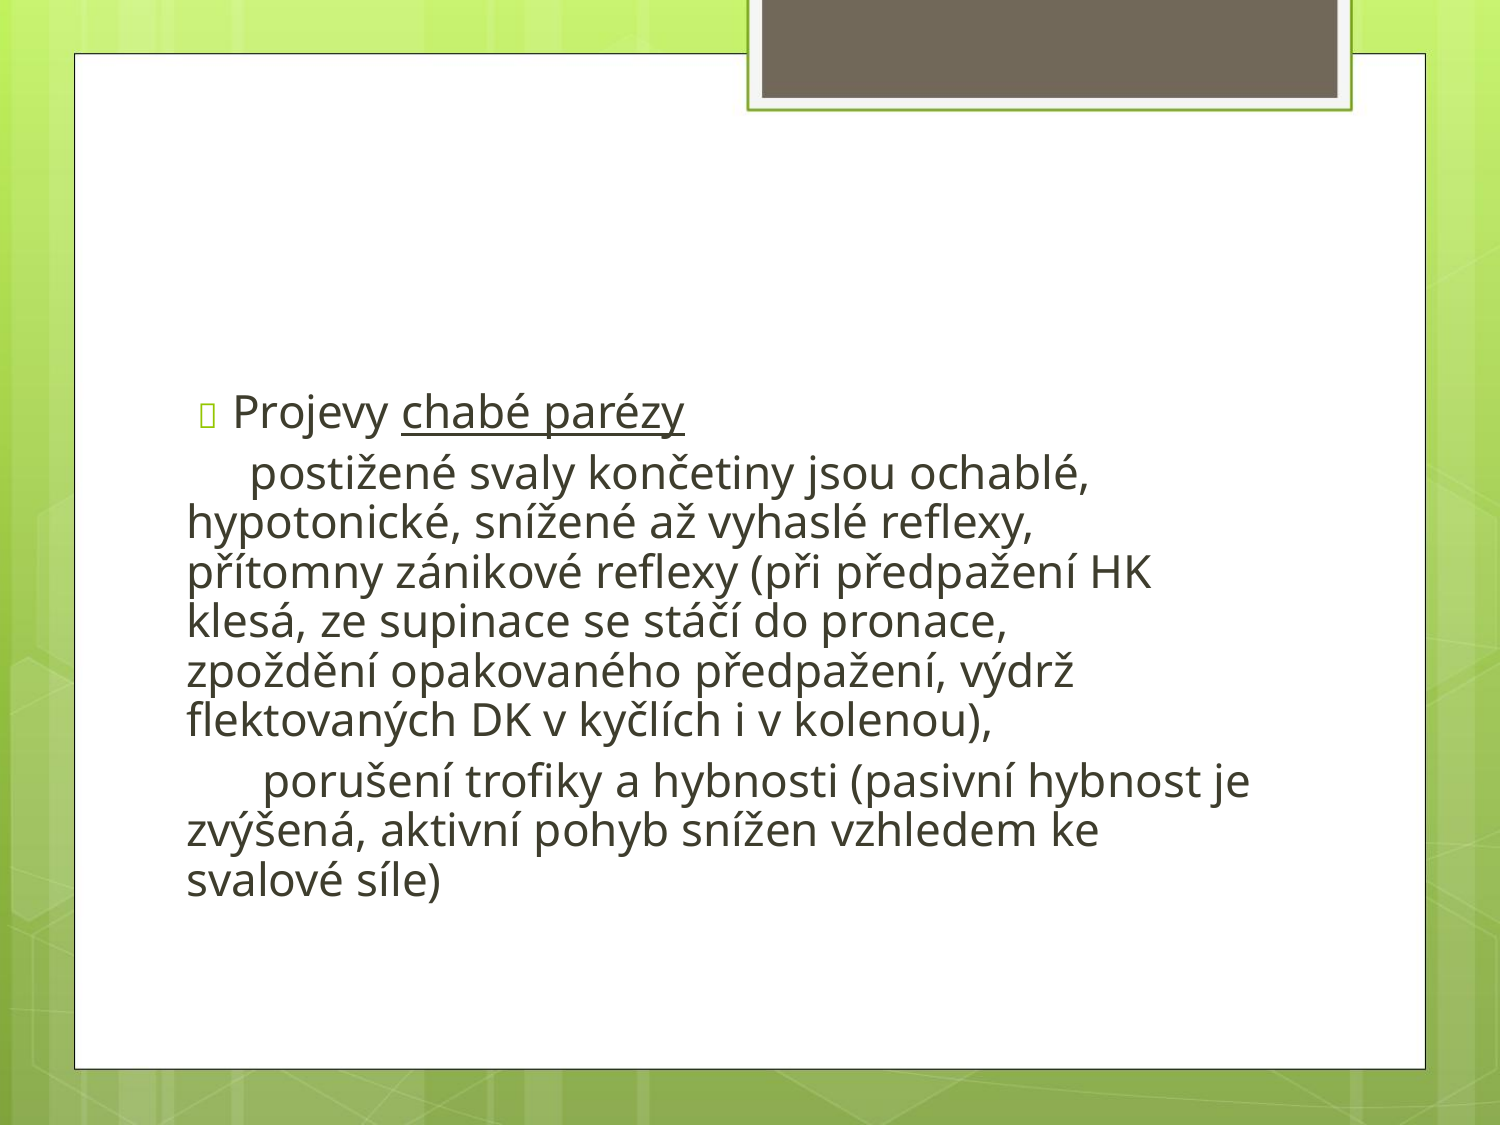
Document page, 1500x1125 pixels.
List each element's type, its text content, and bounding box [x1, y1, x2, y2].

text_box [0, 0, 1500, 1125]
text_box  Projevy chabé parézy [197, 383, 753, 439]
text_box postižené svaly končetiny jsou ochablé, hypotonické, snížené až vyhaslé reflexy, přítomny zánikové reflexy (při předpažení HK klesá, ze supinace se stáčí do pronace, zpoždění opakovaného předpažení, výdrž flektovaných DK v kyčlích i v kolenou), porušení trofiky a hybnosti (pasivní hybnost je zvýšená, aktivní pohyb snížen vzhledem ke svalové síle) [186, 444, 1279, 906]
